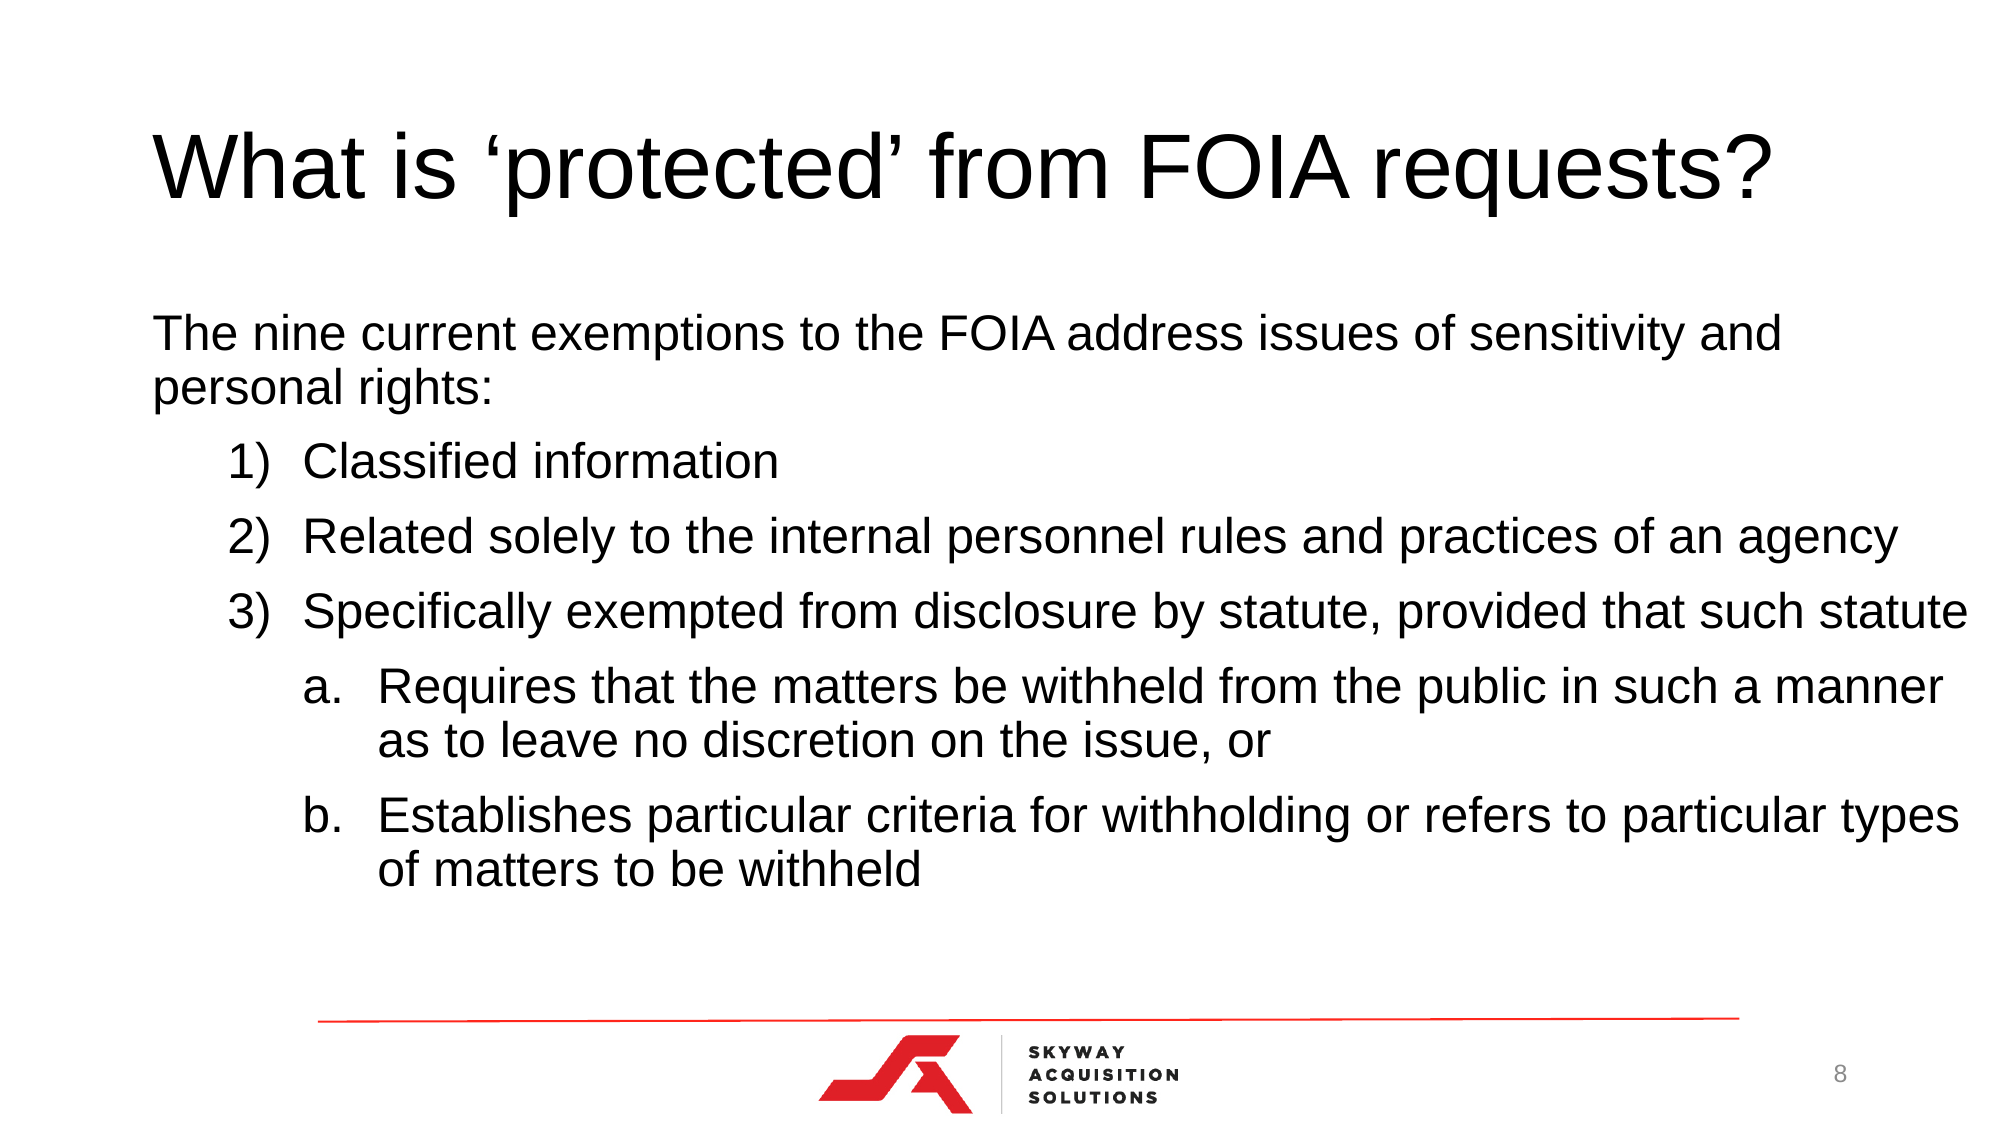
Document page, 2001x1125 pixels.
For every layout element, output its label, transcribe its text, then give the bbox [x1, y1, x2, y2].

slide_number 8 [1412, 1042, 1863, 1103]
title What is ‘protected’ from FOIA requests? [137, 59, 1863, 278]
list The nine current exemptions to the FOIA address issues of sensitivity and personal rights: Classified information Related solely to the internal personnel rules and practices of an agency Specifically exempted from disclosure by statute, provided that such statute Requires that the matters be withheld from the public in such a manner as to leave no discretion on the issue, or Establishes particular criteria for withholding or refers to particular types of matters to be withheld [137, 299, 1988, 1072]
picture [813, 1072, 1187, 1122]
